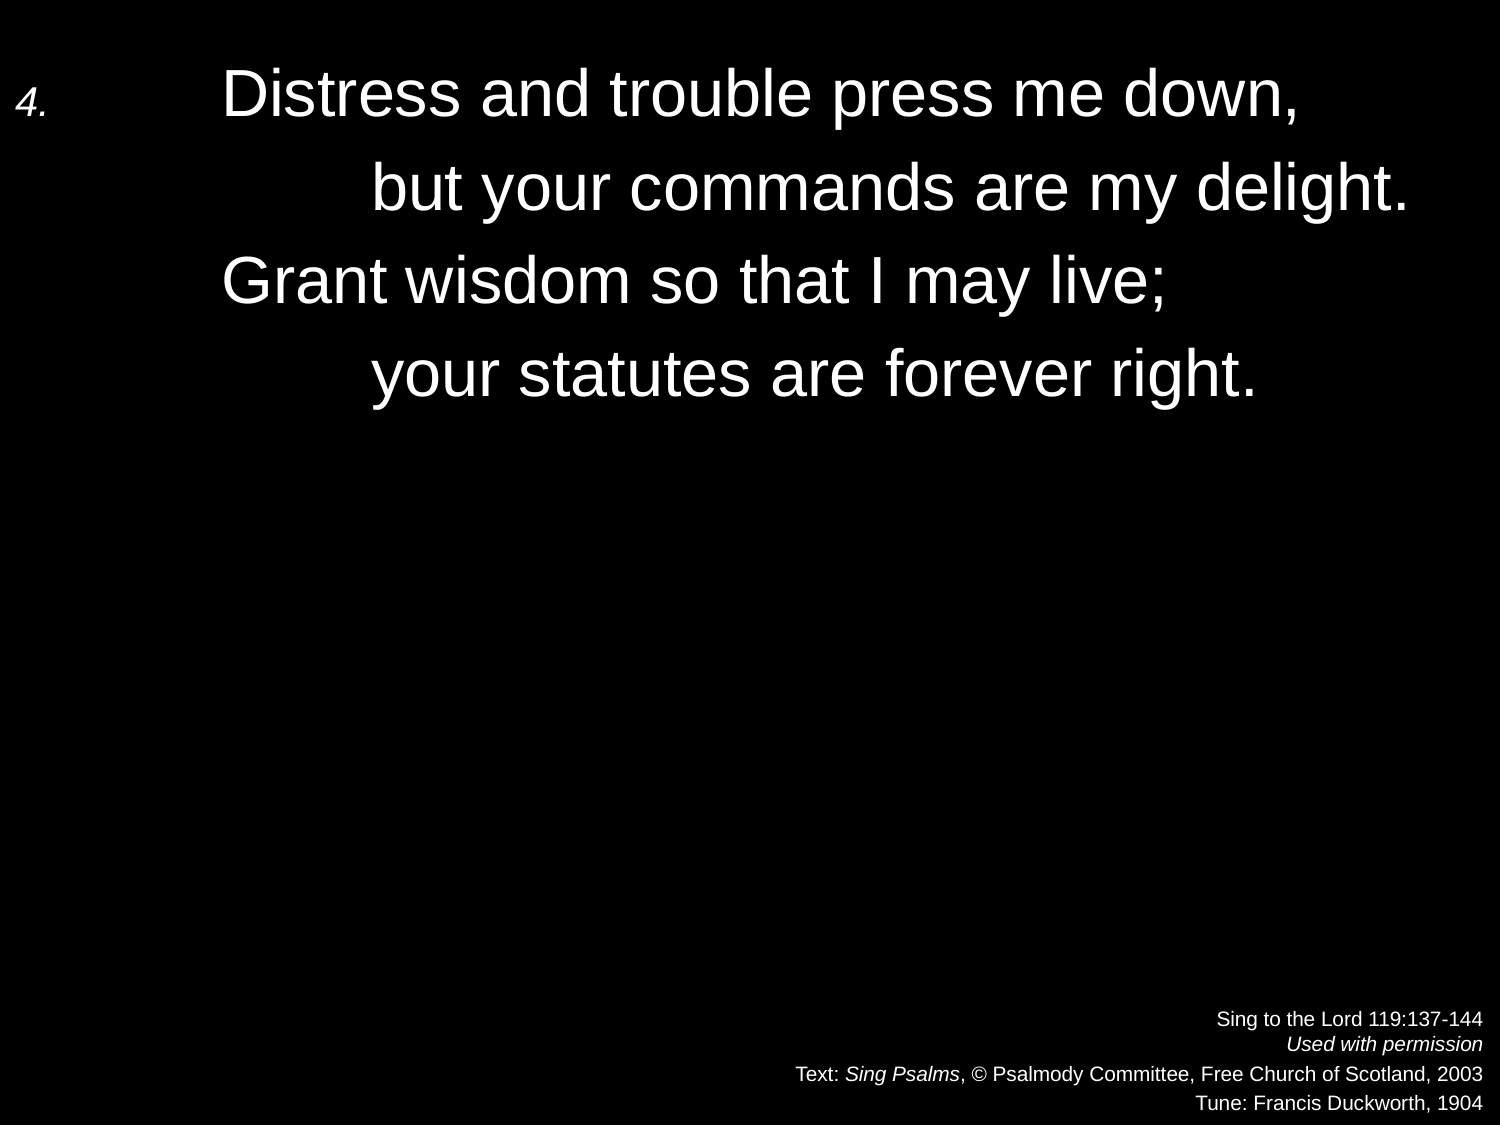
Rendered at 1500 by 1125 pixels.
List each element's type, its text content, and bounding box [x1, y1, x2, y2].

list 4. Distress and trouble press me down, but your commands are my delight. Grant wisdom so that I may live; your statutes are forever right. [0, 42, 1500, 1047]
text_box Sing to the Lord 119:137-144 Used with permission Text: Sing Psalms, © Psalmody Committee, Free Church of Scotland, 2003 Tune: Francis Duckworth, 1904 [0, 998, 1498, 1122]
